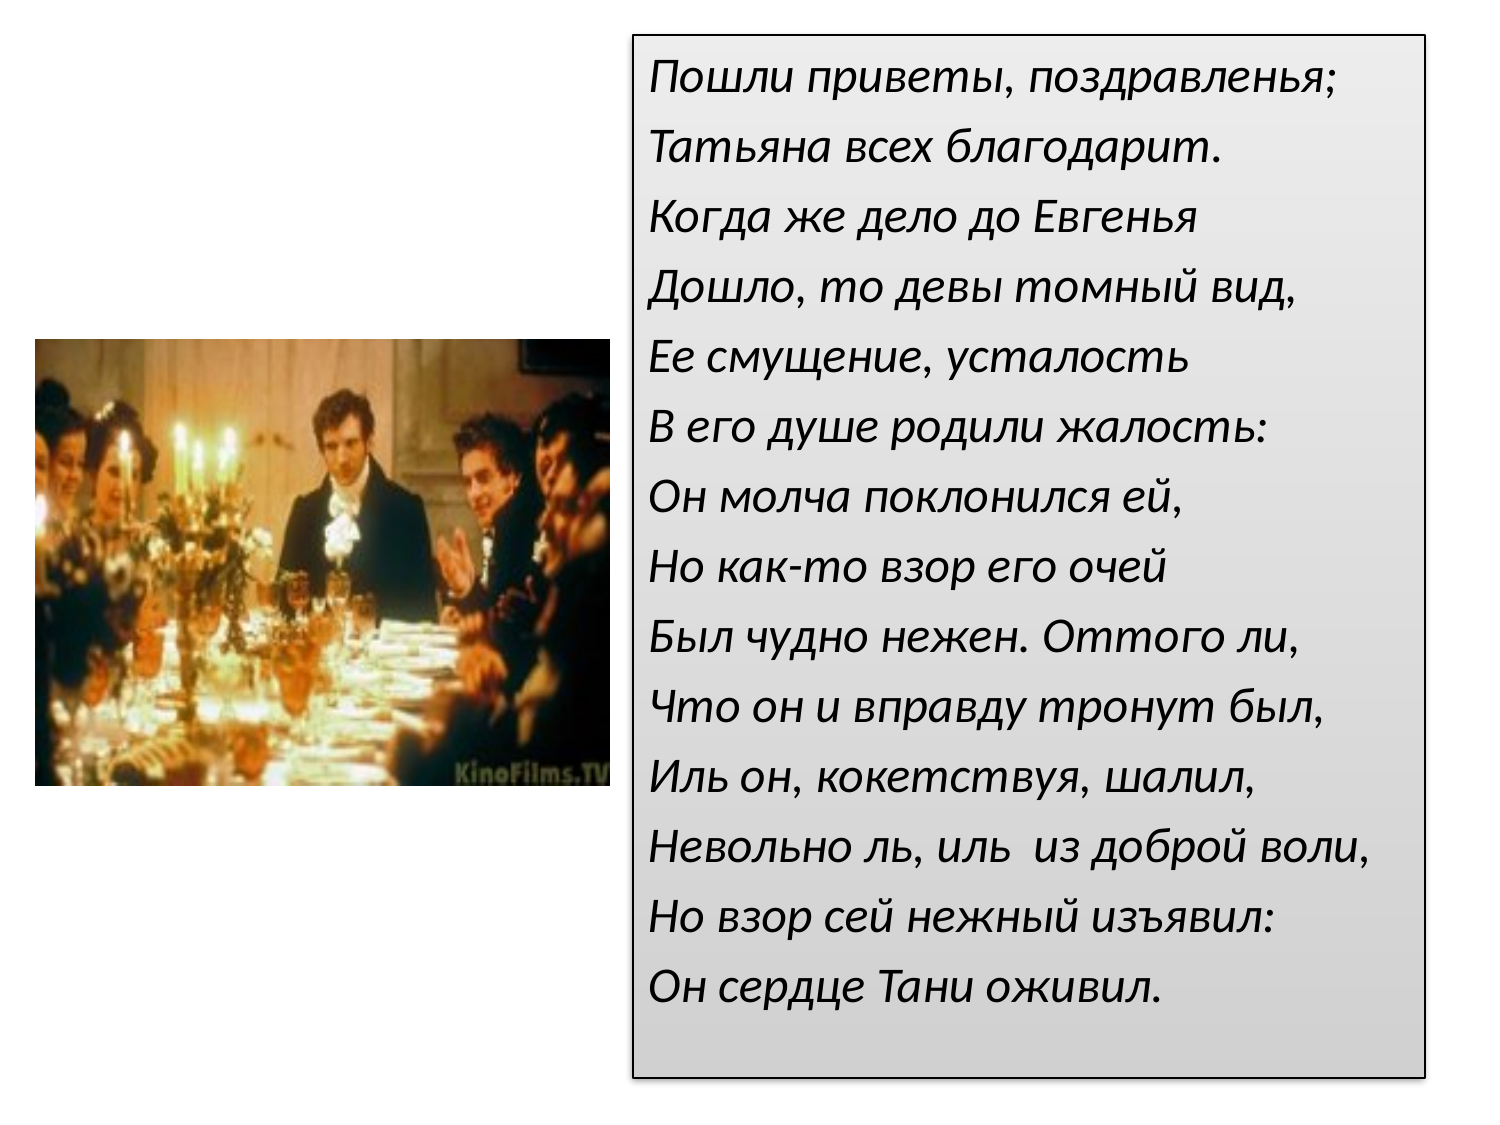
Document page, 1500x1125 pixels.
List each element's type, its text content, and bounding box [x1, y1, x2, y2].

list Пошли приветы, поздравленья; Татьяна всех благодарит. Когда же дело до Евгенья Дошло, то девы томный вид, Ее смущение, усталость В его душе родили жалость: Он молча поклонился ей, Но как-то взор его очей Был чудно нежен. Оттого ли, Что он и вправду тронут был, Иль он, кокетствуя, шалил, Невольно ль, иль из доброй воли, Но взор сей нежный изъявил: Он сердце Тани оживил. [632, 34, 1426, 1079]
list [34, 339, 610, 786]
